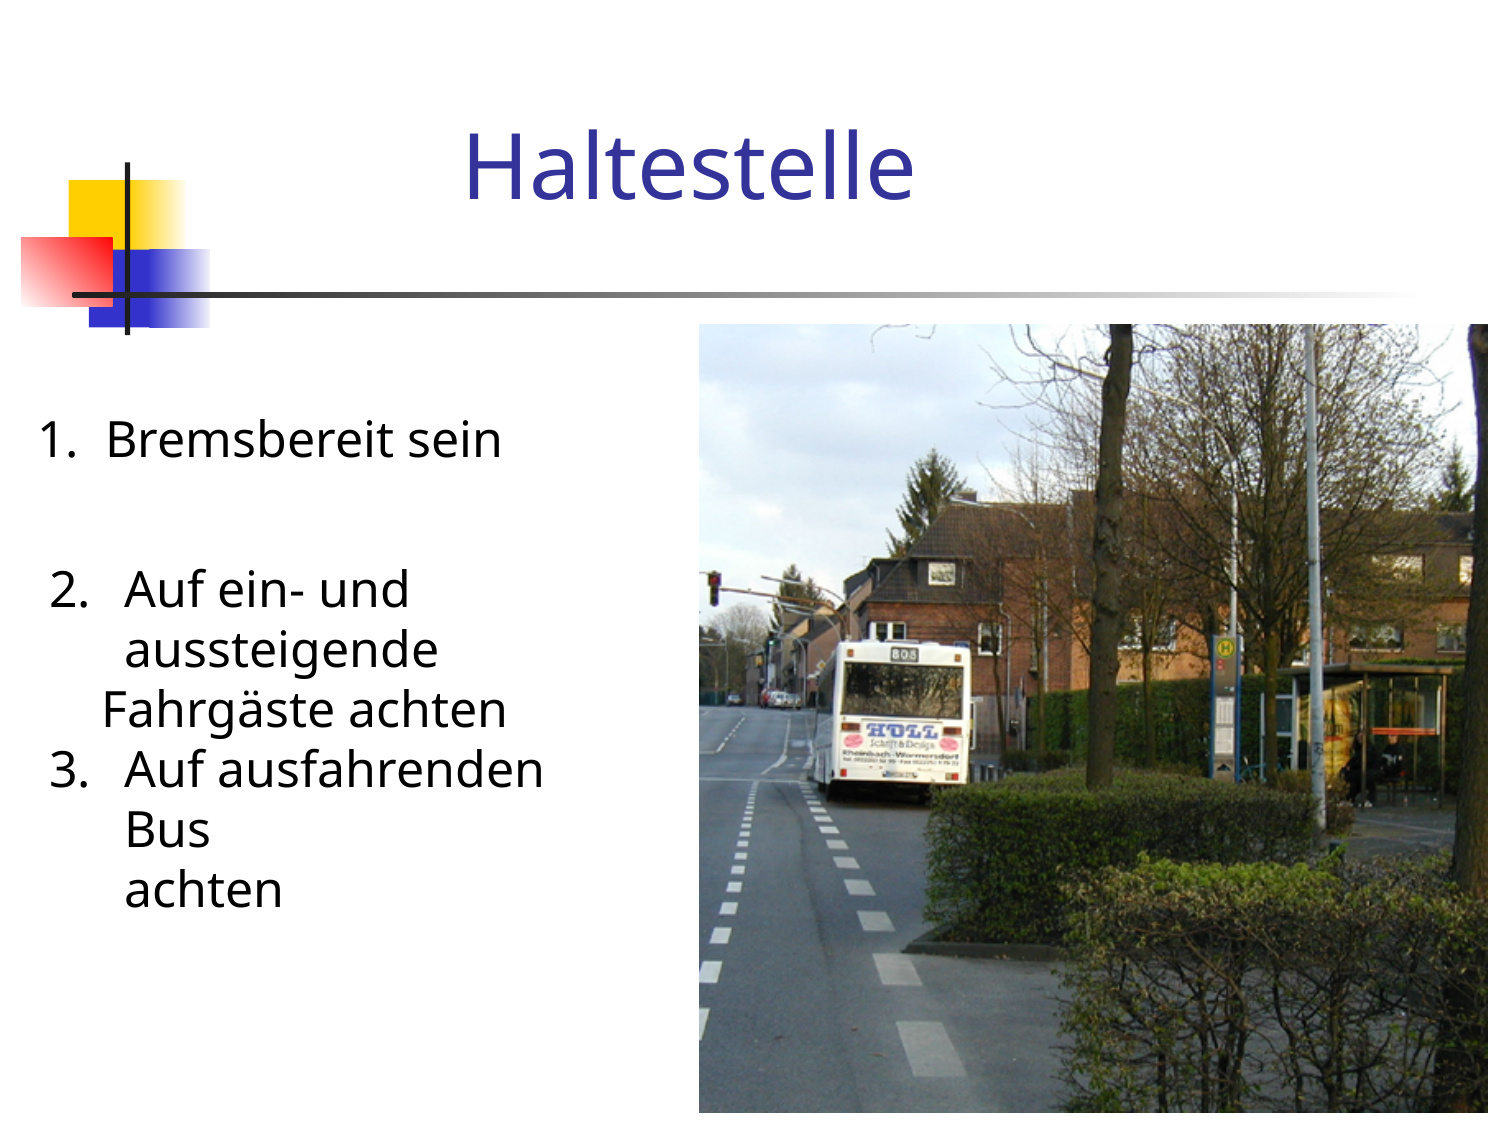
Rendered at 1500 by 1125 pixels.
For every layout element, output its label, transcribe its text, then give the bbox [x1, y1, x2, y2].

text_box 1. Bremsbereit sein [22, 399, 519, 475]
picture [699, 324, 1488, 1113]
text_box Auf ausfahrenden Bus achten [34, 745, 648, 925]
text_box Auf ein- und aussteigende Fahrgäste achten [34, 549, 699, 745]
title Haltestelle [446, 62, 1125, 225]
